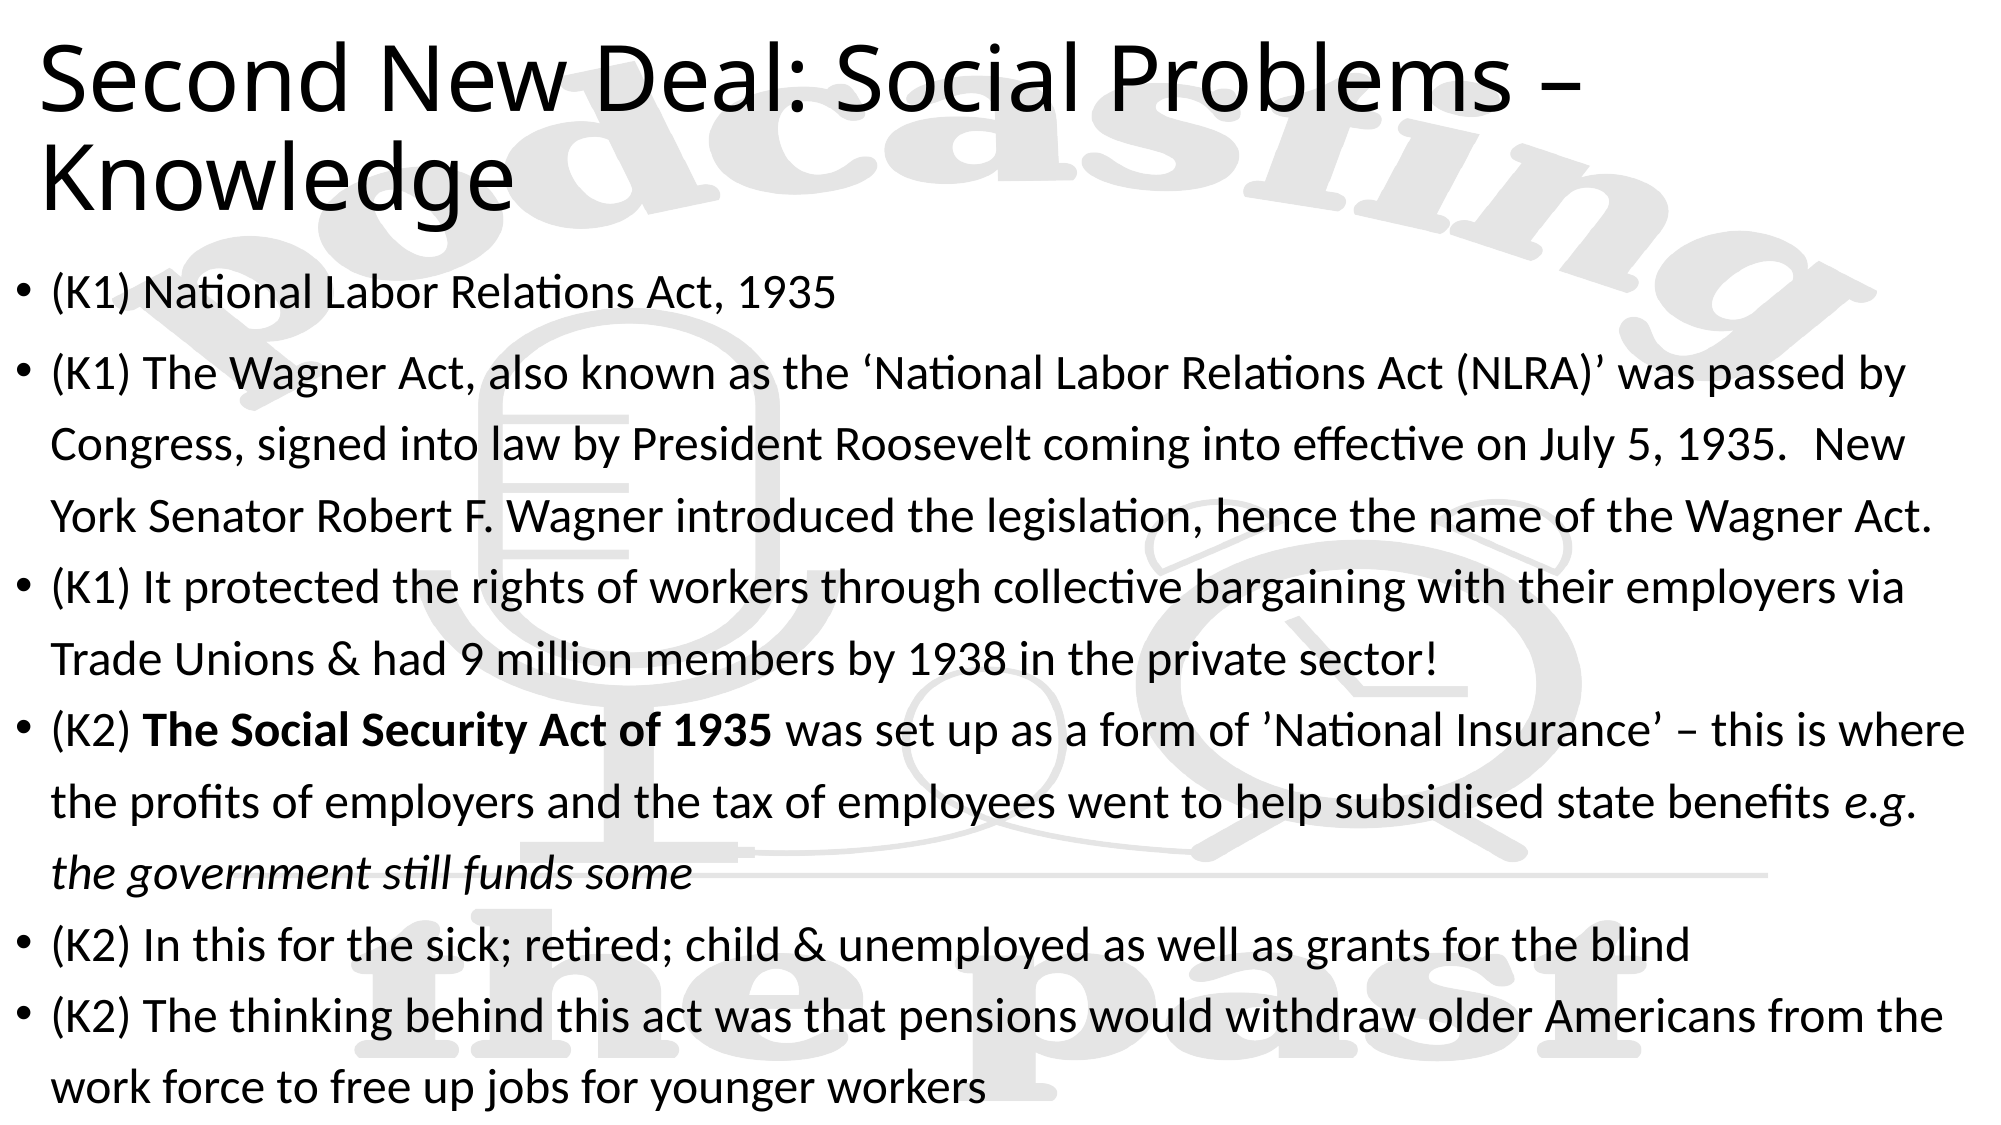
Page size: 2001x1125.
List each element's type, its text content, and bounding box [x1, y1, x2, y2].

list (K1) National Labor Relations Act, 1935 (K1) The Wagner Act, also known as the ‘National Labor Relations Act (NLRA)’ was passed by Congress, signed into law by President Roosevelt coming into effective on July 5, 1935. New York Senator Robert F. Wagner introduced the legislation, hence the name of the Wagner Act. (K1) It protected the rights of workers through collective bargaining with their employers via Trade Unions & had 9 million members by 1938 in the private sector! (K2) The Social Security Act of 1935 was set up as a form of ’National Insurance’ – this is where the profits of employers and the tax of employees went to help subsidised state benefits e.g. the government still funds some (K2) In this for the sick; retired; child & unemployed as well as grants for the blind (K2) The thinking behind this act was that pensions would withdraw older Americans from the work force to free up jobs for younger workers [0, 239, 2000, 1125]
title Second New Deal: Social Problems – Knowledge [23, 22, 1970, 239]
